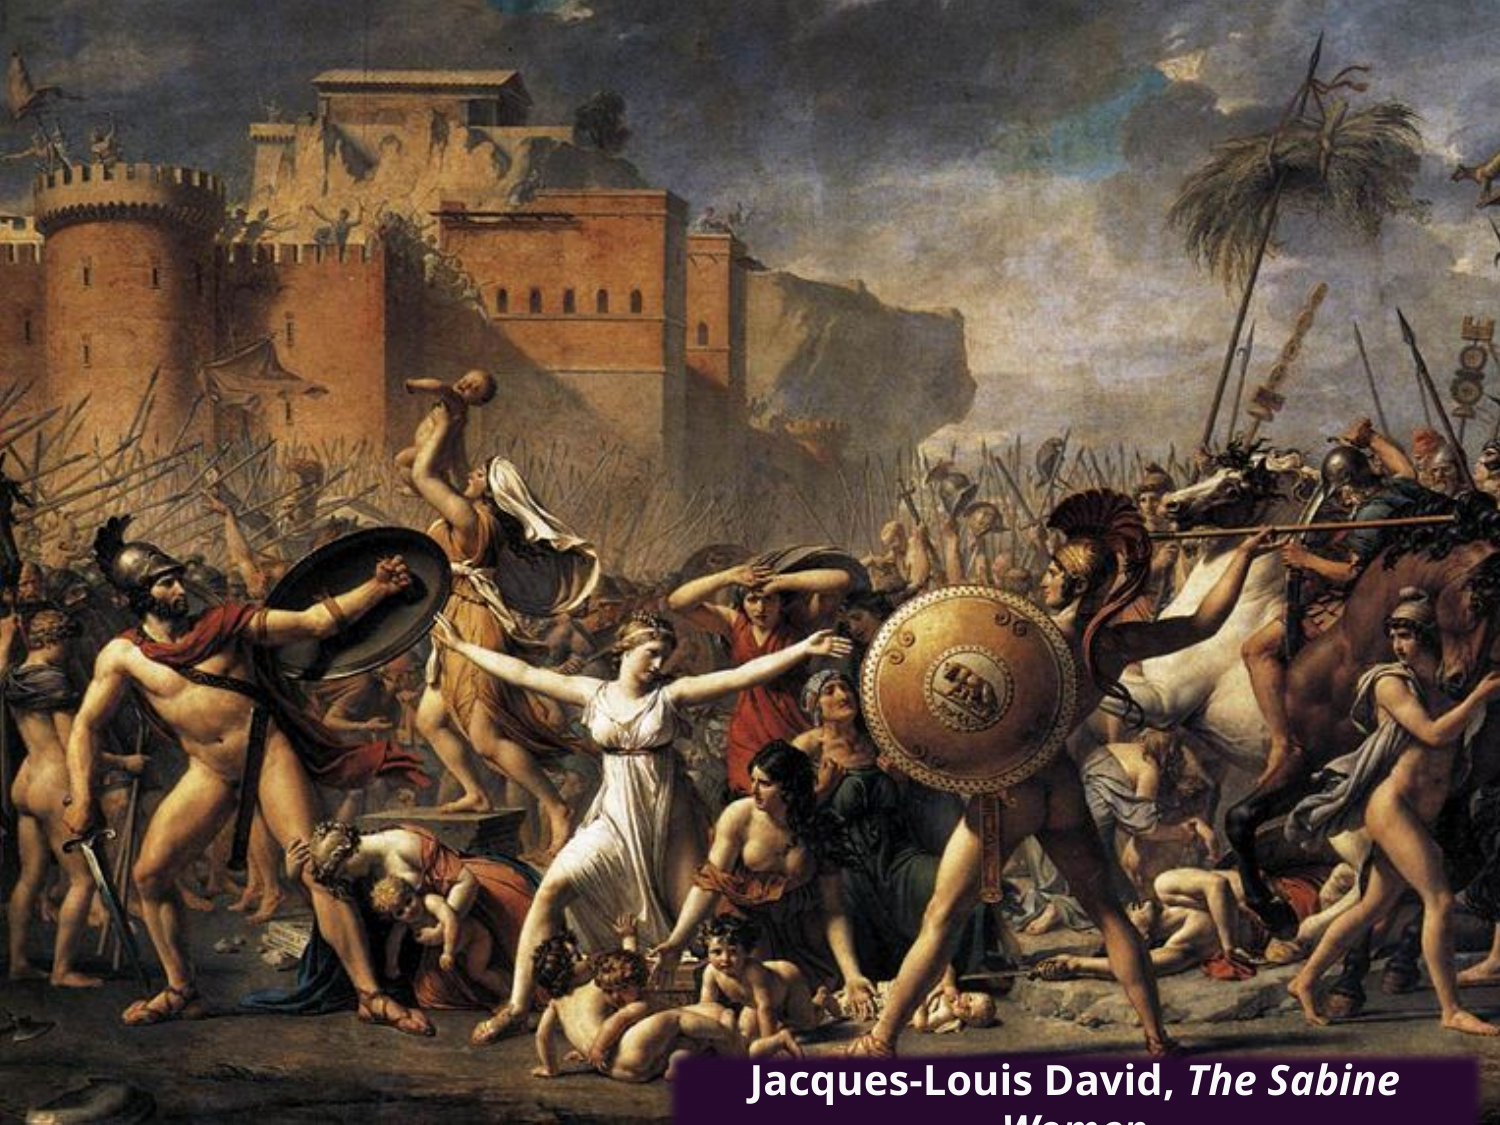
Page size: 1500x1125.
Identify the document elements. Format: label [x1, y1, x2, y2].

list [0, 0, 1500, 1125]
